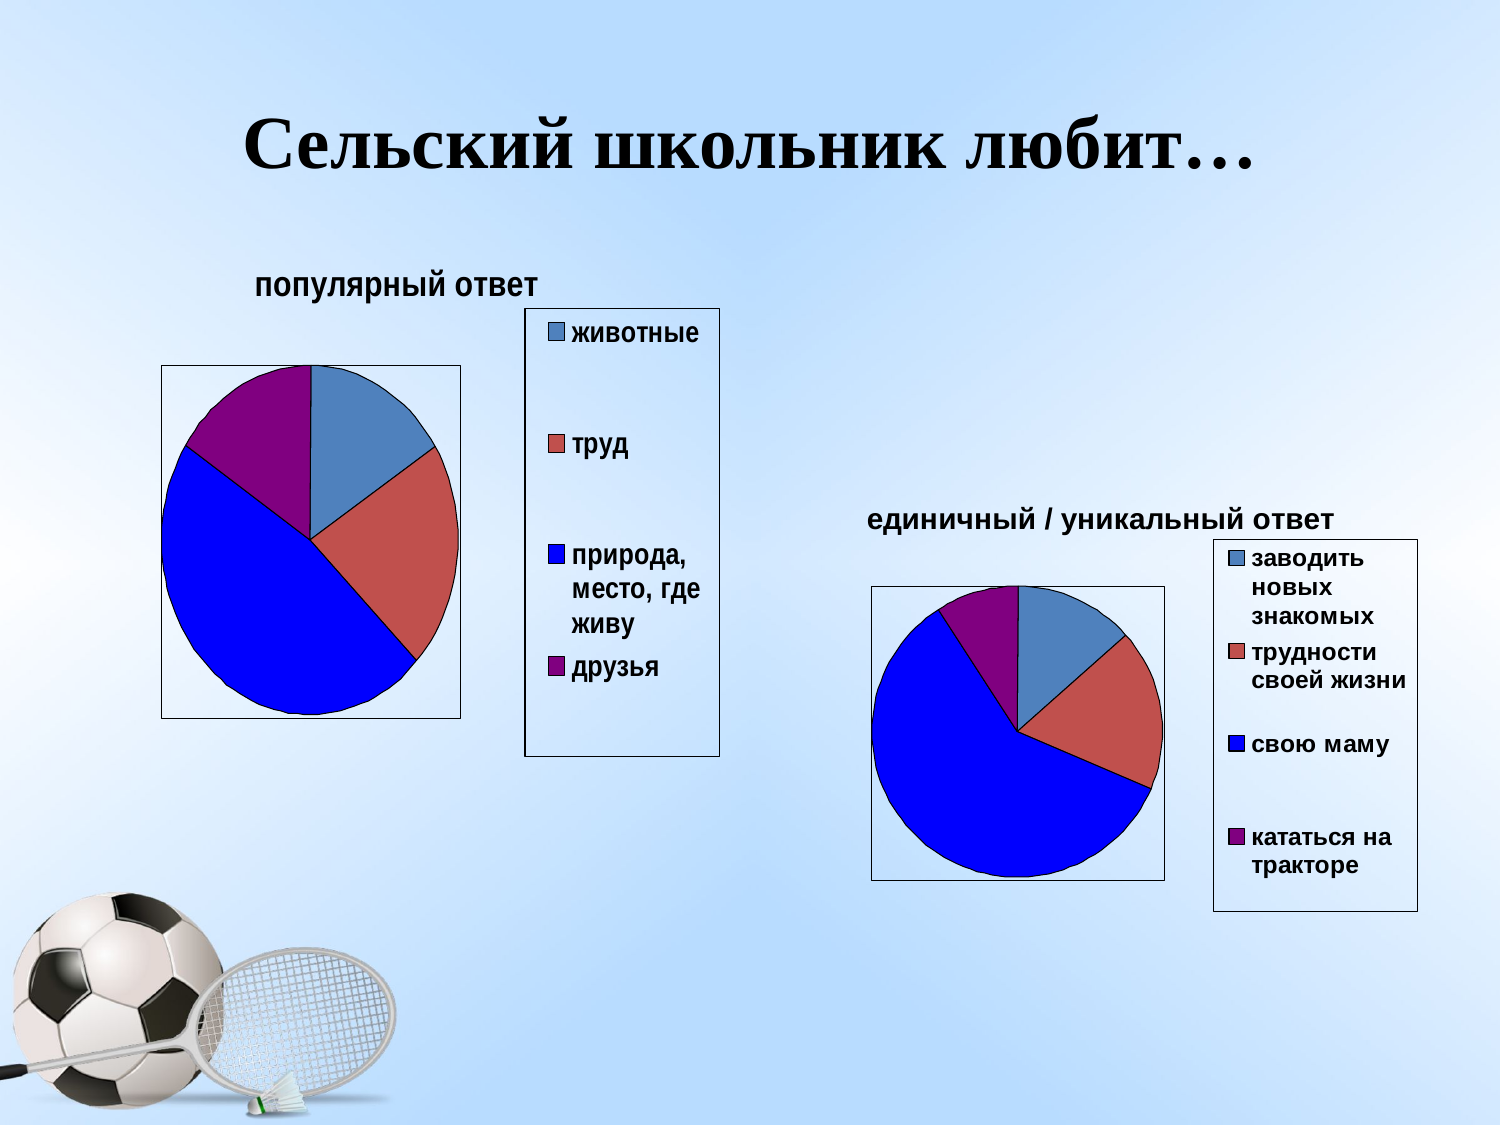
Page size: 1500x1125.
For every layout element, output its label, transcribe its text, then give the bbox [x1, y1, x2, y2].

list [75, 262, 1425, 1005]
picture [0, 0, 1500, 1125]
title Сельский школьник любит… [75, 45, 1425, 233]
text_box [62, 237, 731, 763]
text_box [773, 479, 1429, 918]
